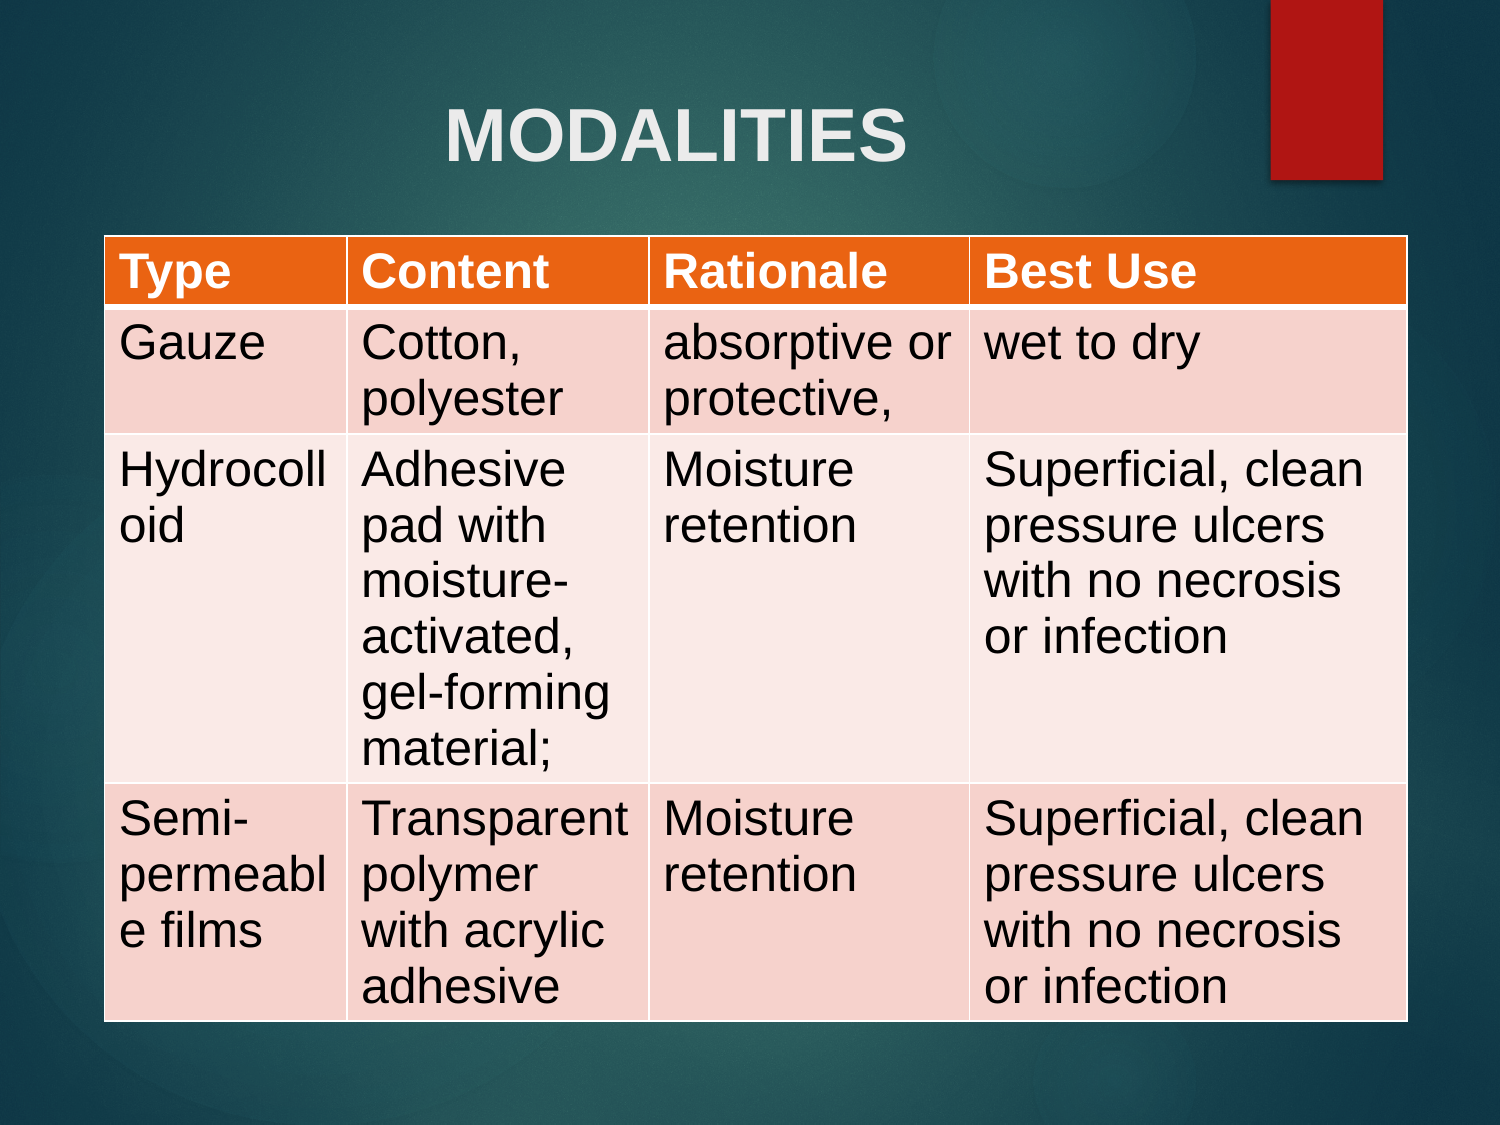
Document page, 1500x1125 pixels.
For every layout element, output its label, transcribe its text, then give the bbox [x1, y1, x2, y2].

table_cell Semi-permeable films [105, 784, 346, 1020]
table_cell Moisture retention [650, 435, 969, 782]
table_cell Transparent polymer with acrylic adhesive [348, 784, 648, 1020]
table_cell Adhesive pad with moisture-activated, gel-forming material; [348, 435, 648, 782]
table_cell absorptive or protective, [650, 310, 969, 433]
table_header Type [105, 237, 346, 304]
table_header Best Use [970, 237, 1406, 304]
table_cell Superficial, clean pressure ulcers with no necrosis or infection [970, 784, 1406, 1020]
table_cell Moisture retention [650, 784, 969, 1020]
table_cell wet to dry [970, 310, 1406, 433]
table_cell Gauze [105, 310, 346, 433]
title MODALITIES [80, 78, 1273, 185]
table_cell Cotton, polyester [348, 310, 648, 433]
table_cell Superficial, clean pressure ulcers with no necrosis or infection [970, 435, 1406, 782]
table_header Rationale [650, 237, 969, 304]
table_cell Hydrocolloid [105, 435, 346, 782]
table_header Content [348, 237, 648, 304]
